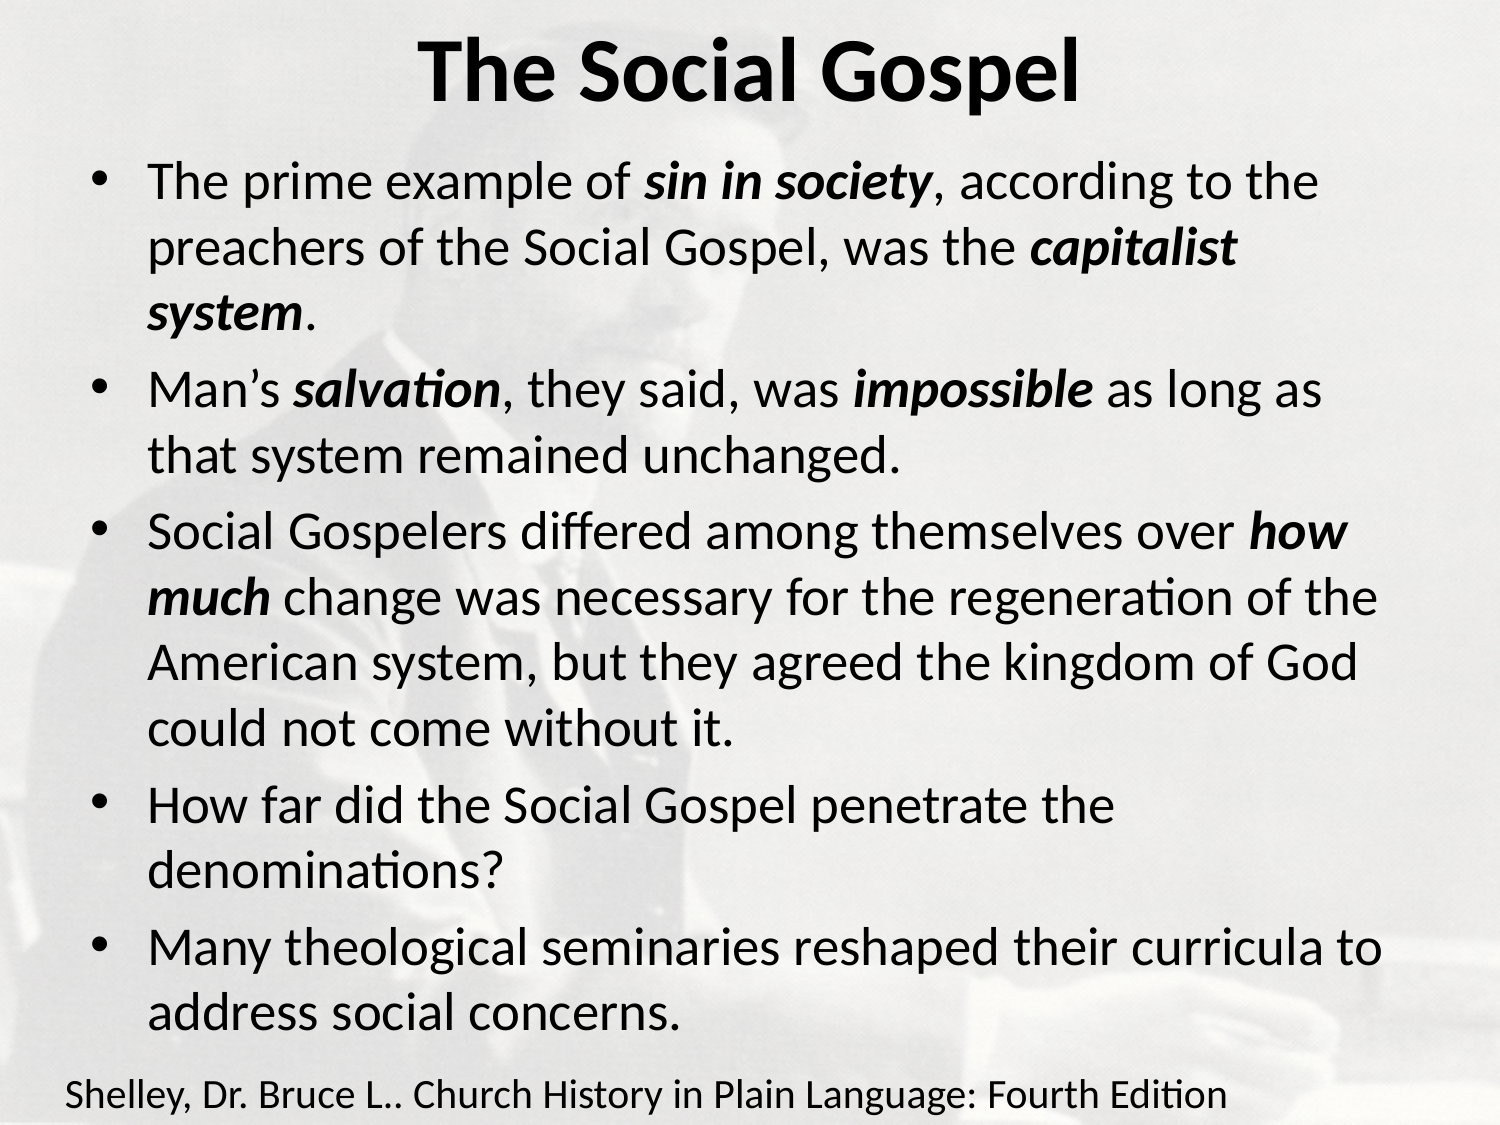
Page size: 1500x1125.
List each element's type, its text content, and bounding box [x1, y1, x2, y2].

title The Social Gospel [0, 4, 1500, 125]
text_box Shelley, Dr. Bruce L.. Church History in Plain Language: Fourth Edition [49, 1059, 1478, 1125]
list The prime example of sin in society, according to the preachers of the Social Gospel, was the capitalist system. Man’s salvation, they said, was impossible as long as that system remained unchanged. Social Gospelers differed among themselves over how much change was necessary for the regeneration of the American system, but they agreed the kingdom of God could not come without it. How far did the Social Gospel penetrate the denominations? Many theological seminaries reshaped their curricula to address social concerns. [75, 137, 1425, 1059]
